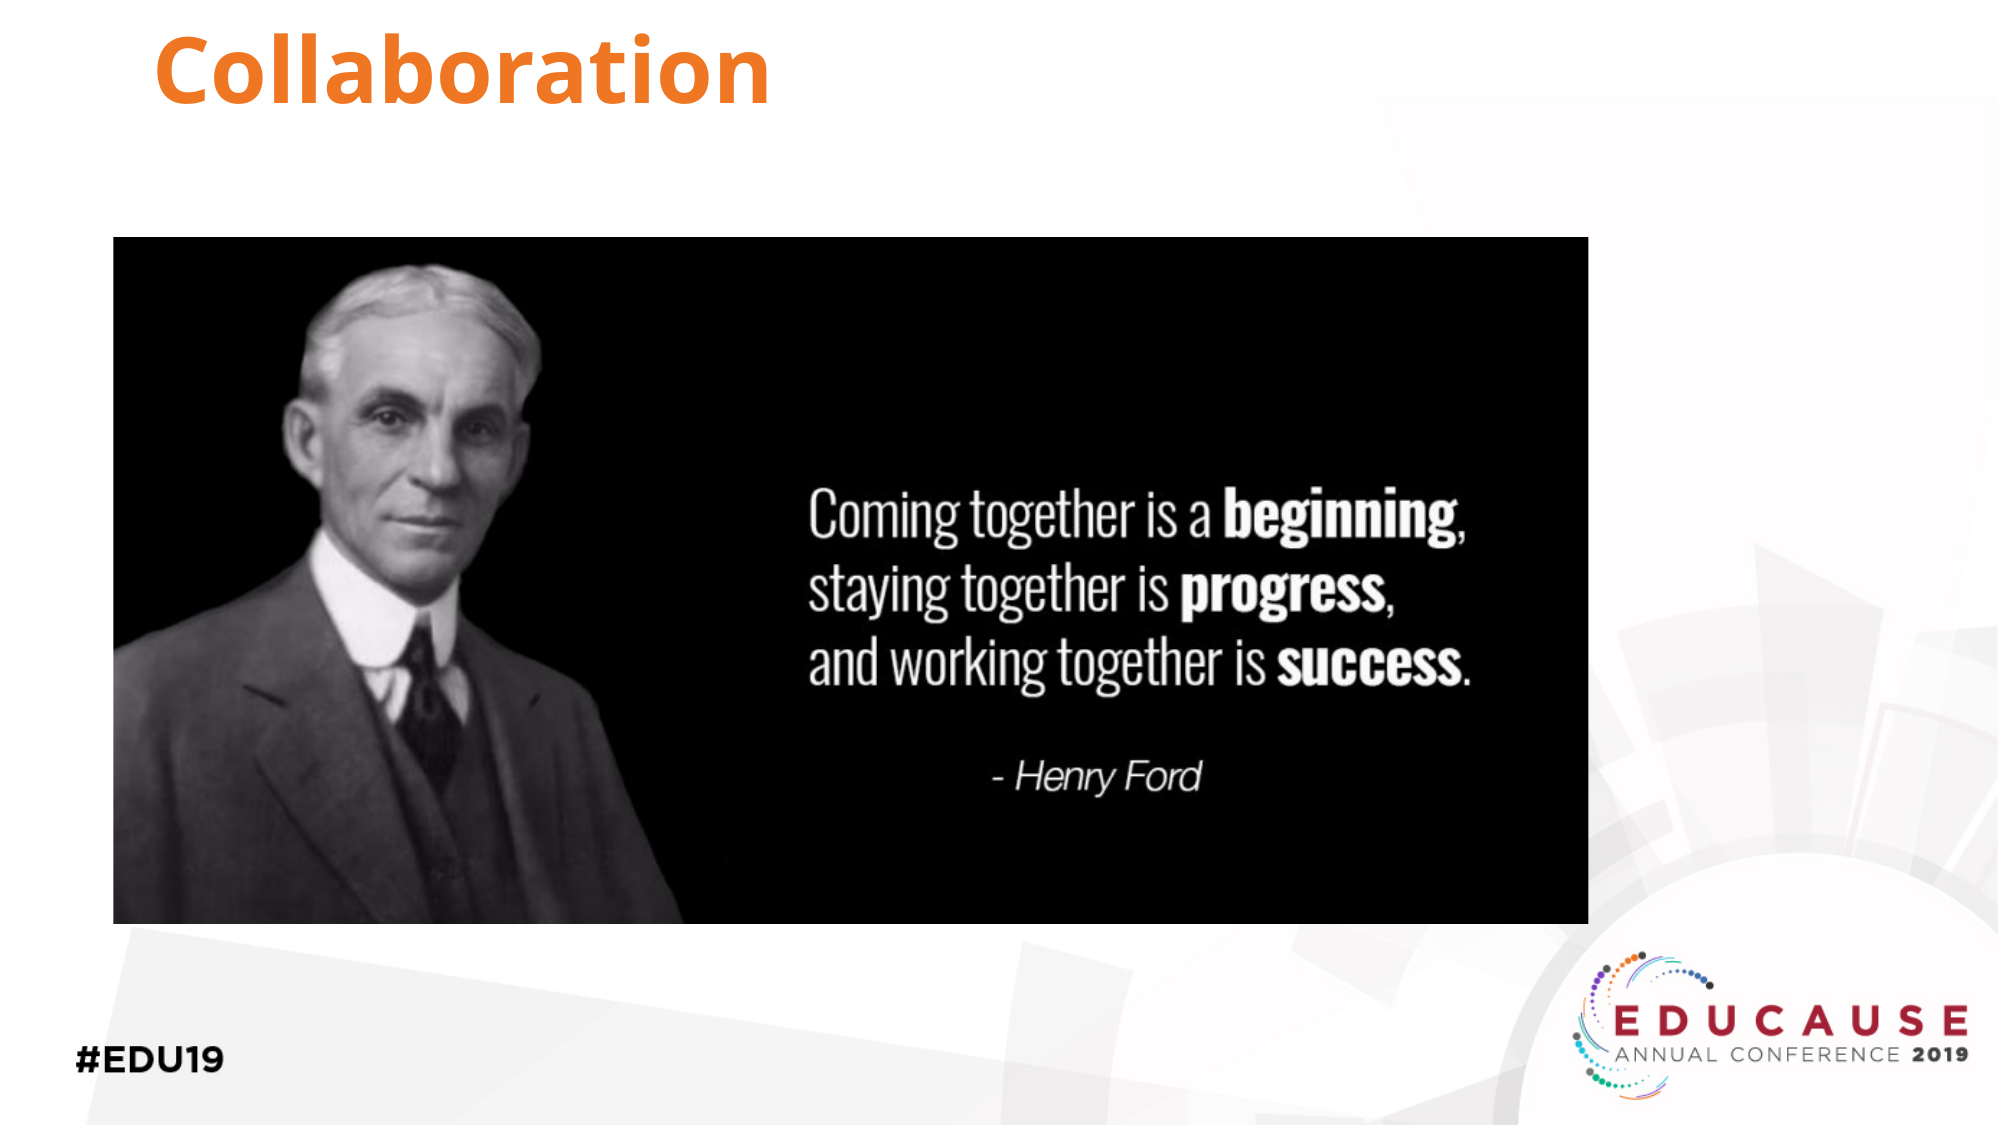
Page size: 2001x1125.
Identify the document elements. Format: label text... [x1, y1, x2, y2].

picture [0, 0, 2001, 1125]
title Collaboration [137, 20, 1863, 238]
